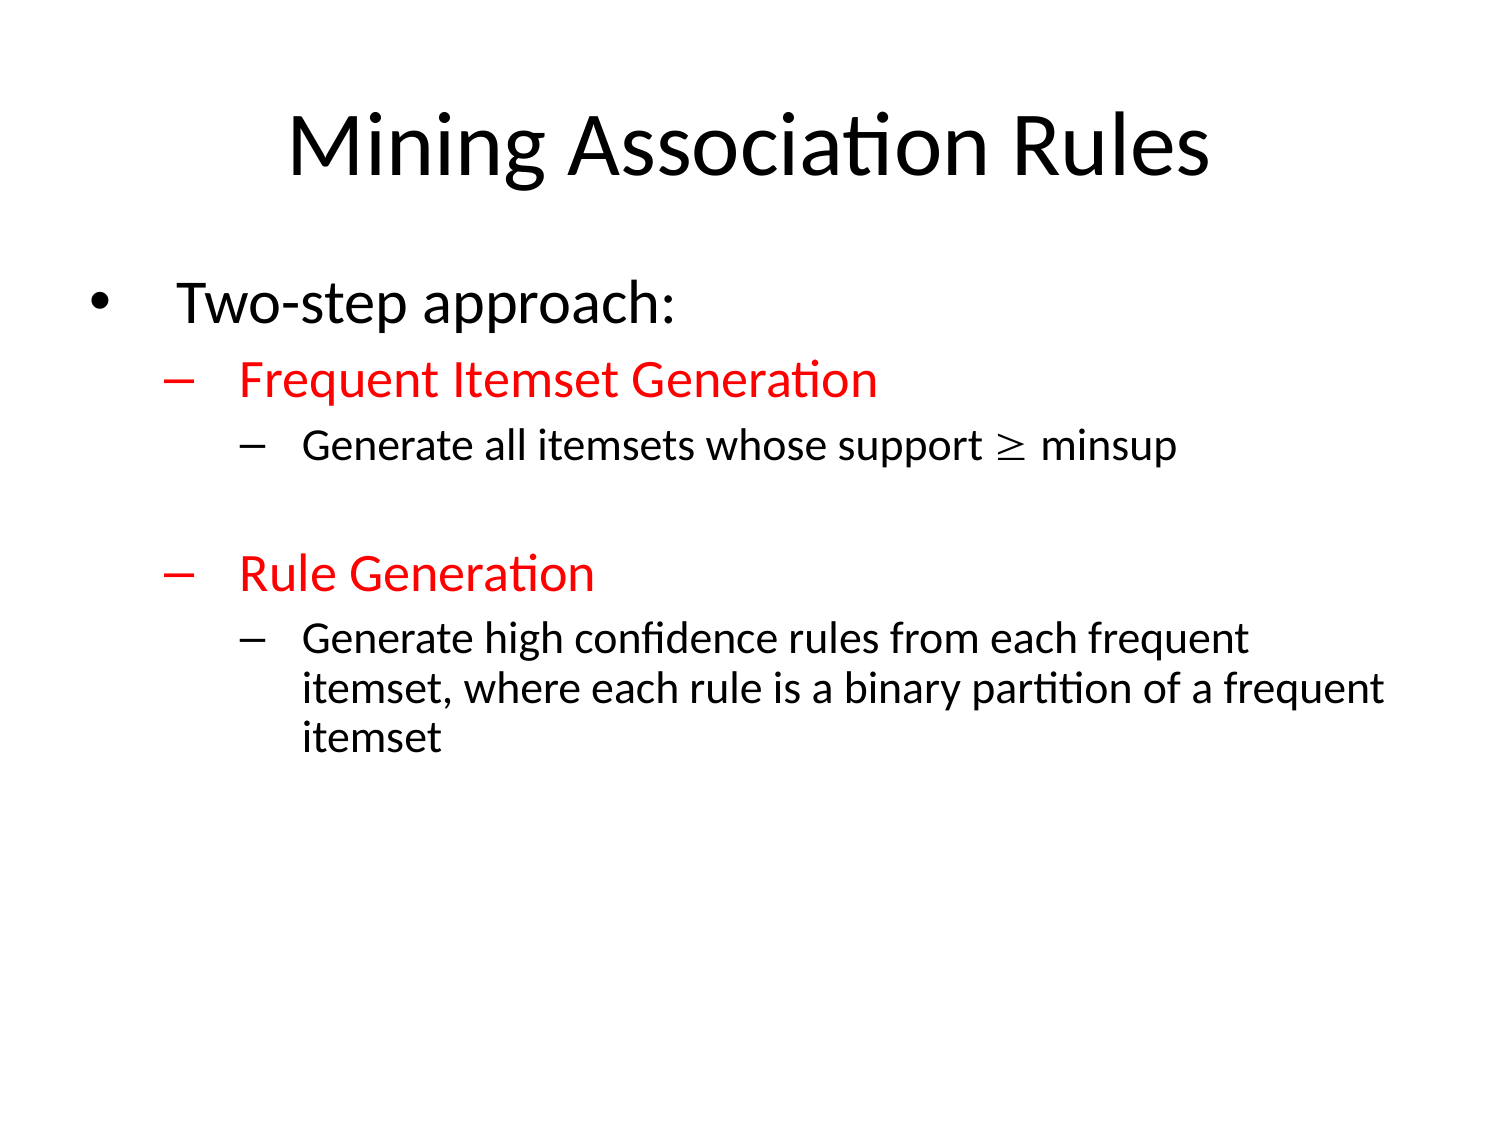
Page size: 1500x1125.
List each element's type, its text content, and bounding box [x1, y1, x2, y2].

text_box Two-step approach: Frequent Itemset Generation Generate all itemsets whose support  minsup Rule Generation Generate high confidence rules from each frequent itemset, where each rule is a binary partition of a frequent itemset [74, 262, 1425, 1087]
text_box Mining Association Rules [74, 45, 1425, 233]
